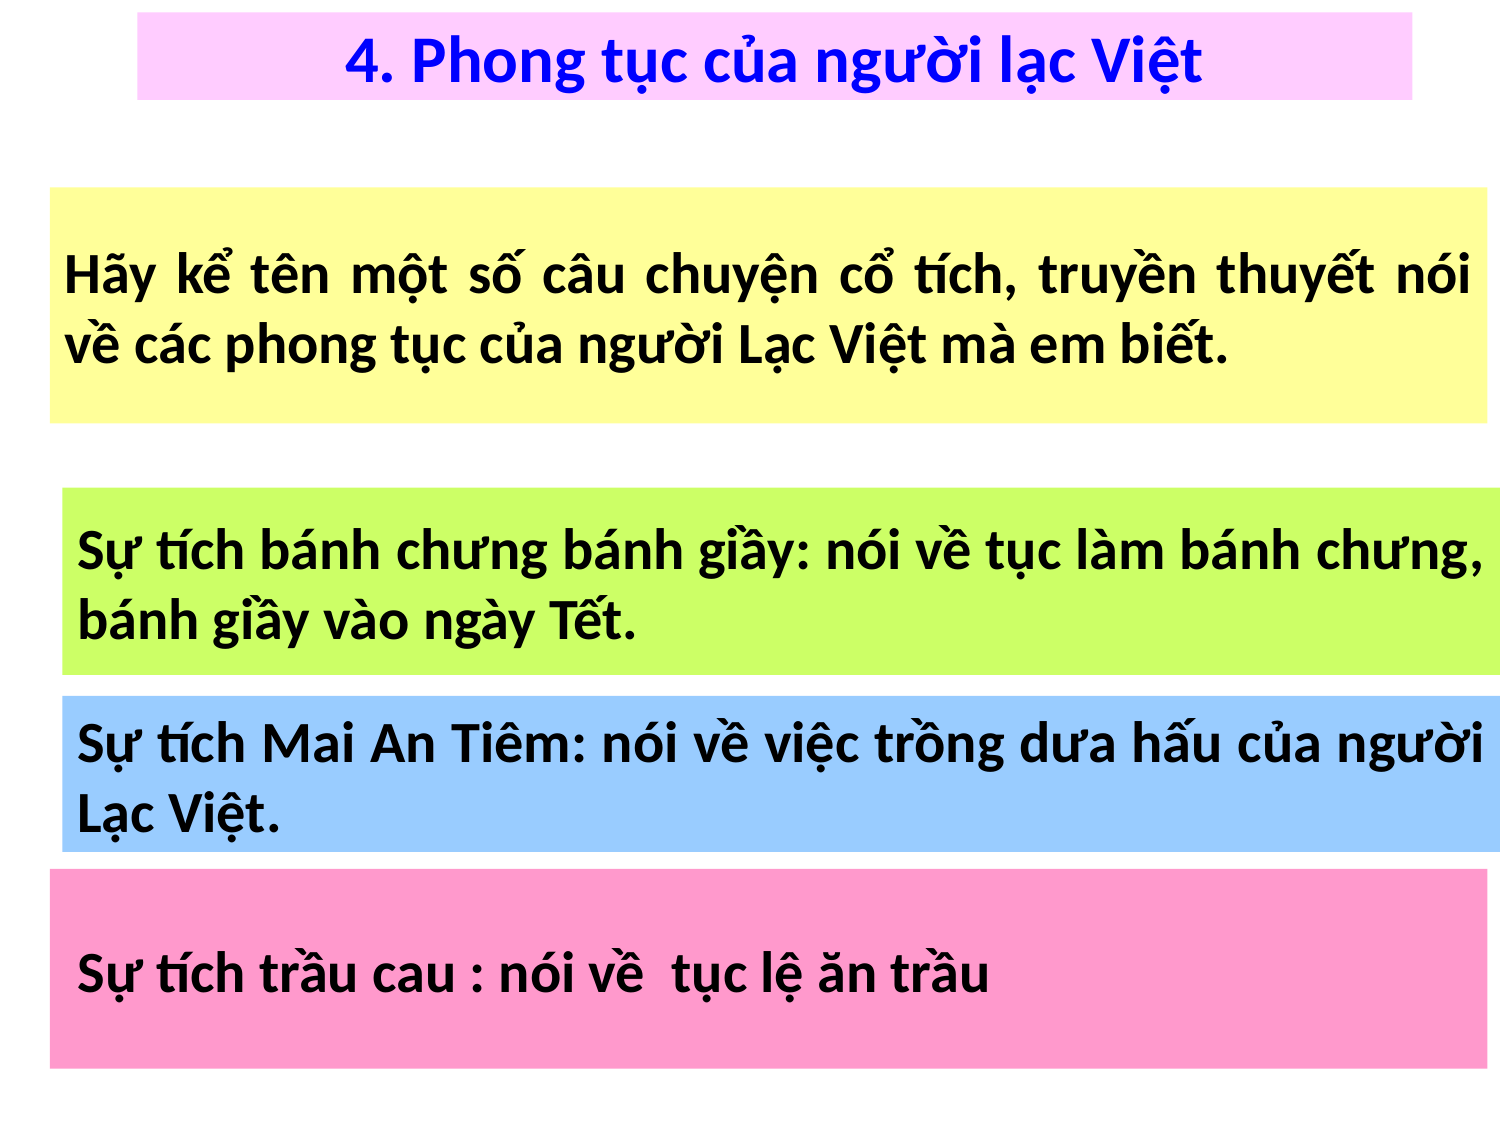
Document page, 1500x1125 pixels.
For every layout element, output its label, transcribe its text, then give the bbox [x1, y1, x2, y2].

text_box Sự tích trầu cau : nói về tục lệ ăn trầu [48, 867, 1490, 1071]
text_box Sự tích Mai An Tiêm: nói về việc trồng dưa hấu của người Lạc Việt. [60, 694, 1500, 854]
text_box 4. Phong tục của người lạc Việt [135, 10, 1414, 102]
text_box Hãy kể tên một số câu chuyện cổ tích, truyền thuyết nói về các phong tục của người Lạc Việt mà em biết. [48, 185, 1490, 425]
text_box Sự tích bánh chưng bánh giầy: nói về tục làm bánh chưng, bánh giầy vào ngày Tết. [60, 485, 1500, 677]
